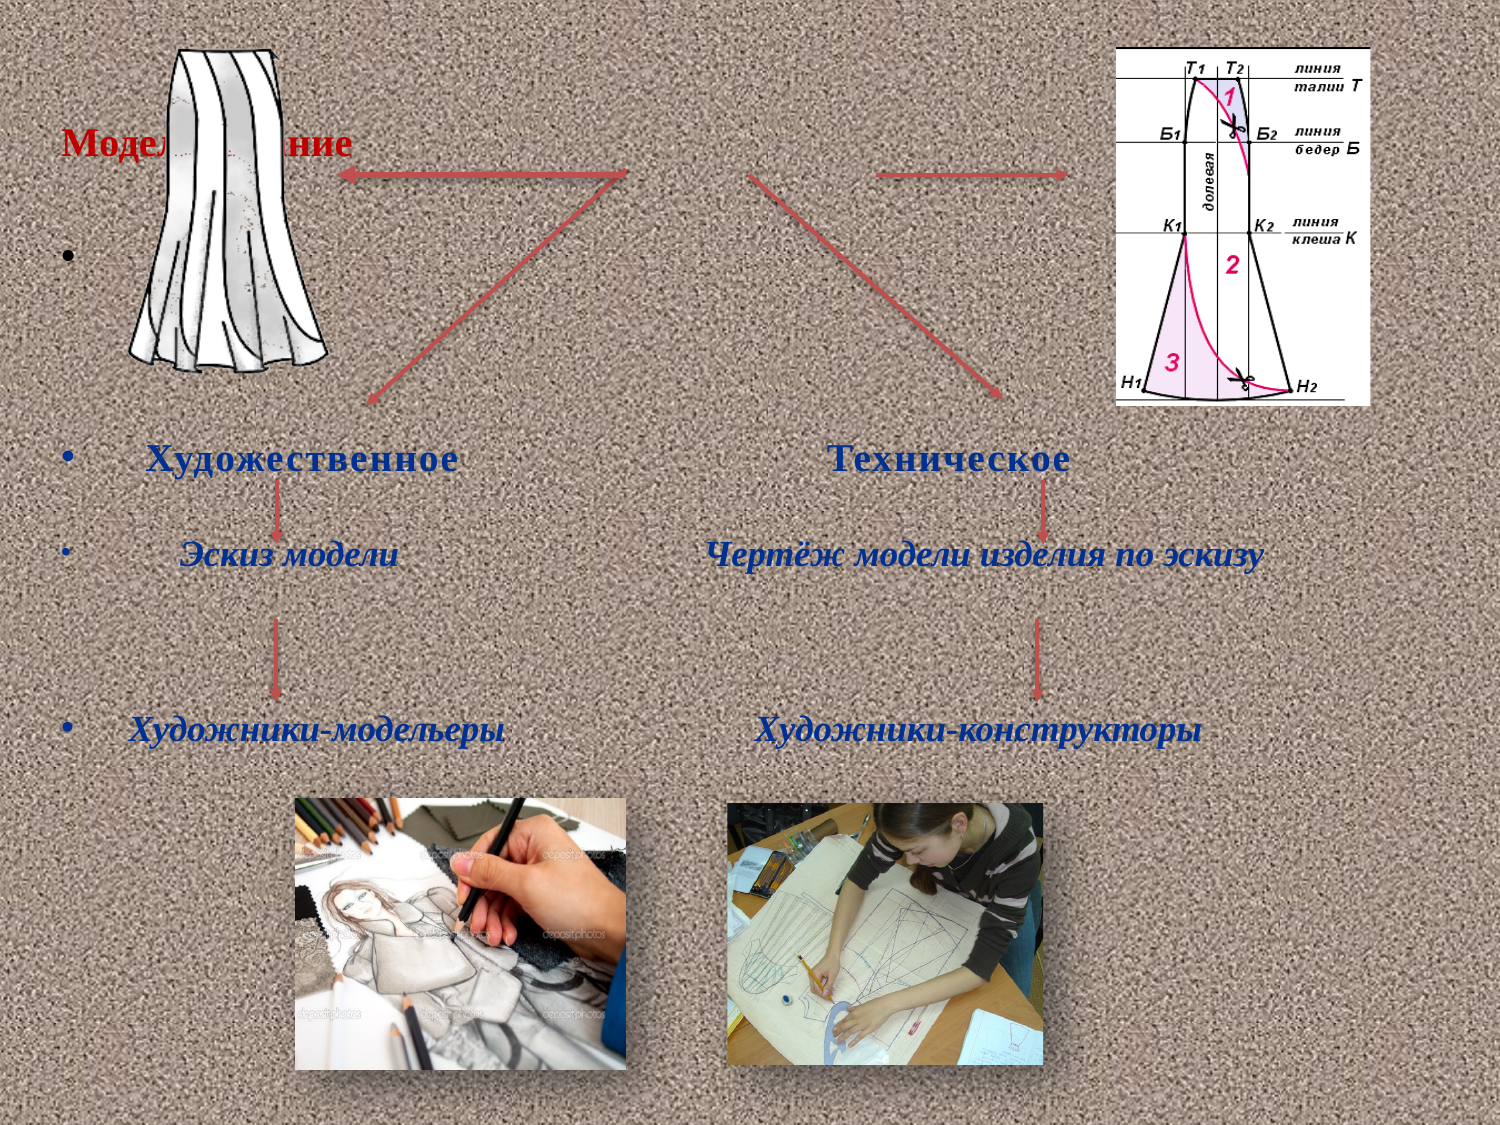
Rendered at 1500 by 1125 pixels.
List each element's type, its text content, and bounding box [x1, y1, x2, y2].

text_box [620, 167, 628, 172]
text_box [366, 187, 610, 406]
picture [0, 0, 1500, 1125]
text_box [754, 183, 1003, 400]
list Моделирование Художественное Техническое Эскиз модели Чертёж модели изделия по эскизу Художники-модельеры Художники-конструкторы [46, 108, 1397, 851]
